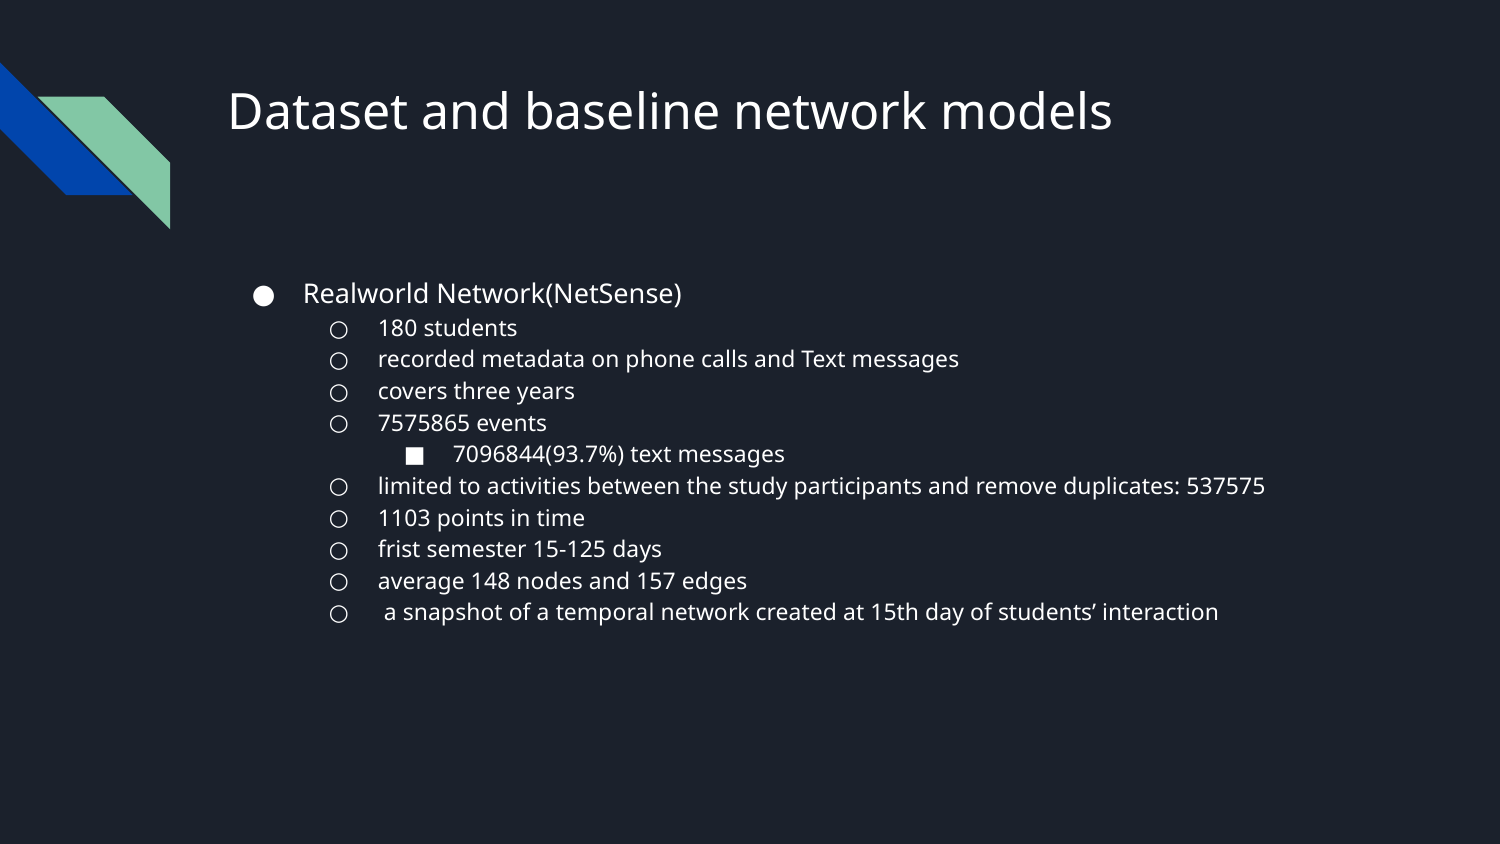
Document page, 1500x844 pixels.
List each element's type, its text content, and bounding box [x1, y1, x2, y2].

title Dataset and baseline network models [212, 64, 1368, 215]
list Realworld Network(NetSense) 180 students recorded metadata on phone calls and Text messages covers three years 7575865 events 7096844(93.7%) text messages limited to activities between the study participants and remove duplicates: 537575 1103 points in time frist semester 15-125 days average 148 nodes and 157 edges a snapshot of a temporal network created at 15th day of students’ interaction [212, 257, 1368, 735]
